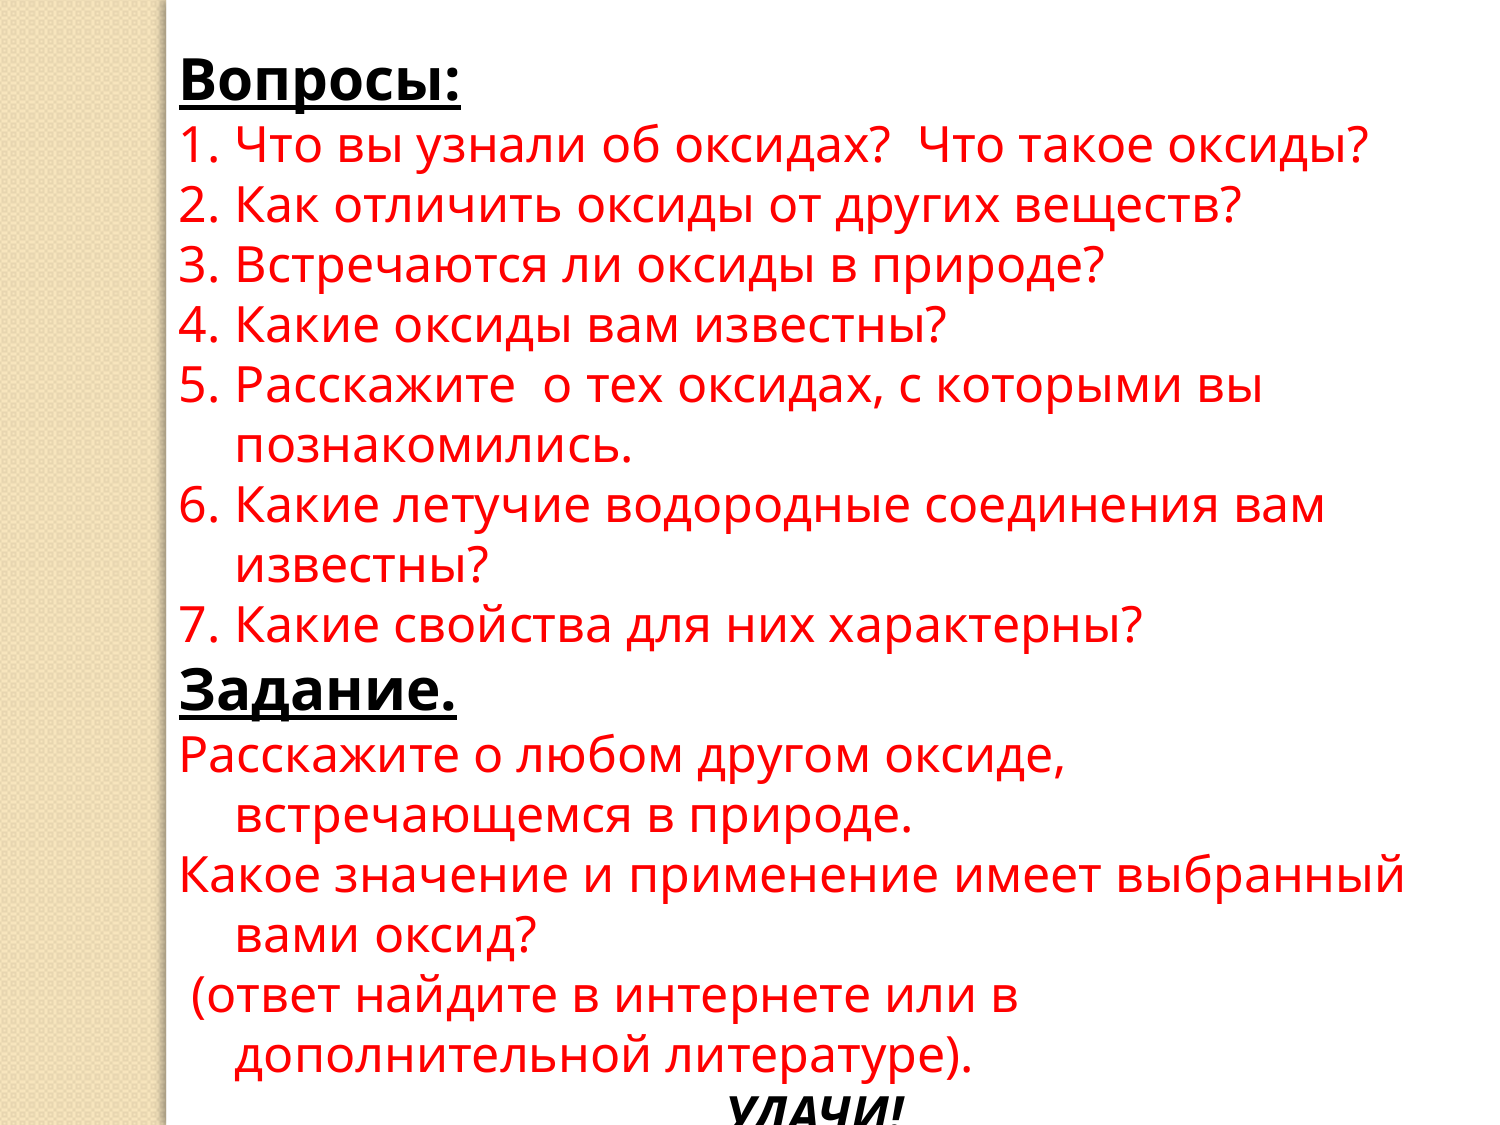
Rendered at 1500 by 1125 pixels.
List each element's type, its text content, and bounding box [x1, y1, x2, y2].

text_box Вопросы: Что вы узнали об оксидах? Что такое оксиды? Как отличить оксиды от других веществ? Встречаются ли оксиды в природе? Какие оксиды вам известны? Расскажите о тех оксидах, с которыми вы познакомились. Какие летучие водородные соединения вам известны? Какие свойства для них характерны? Задание. Расскажите о любом другом оксиде, встречающемся в природе. Какое значение и применение имеет выбранный вами оксид? (ответ найдите в интернете или в дополнительной литературе). УДАЧИ! [164, 35, 1465, 1125]
